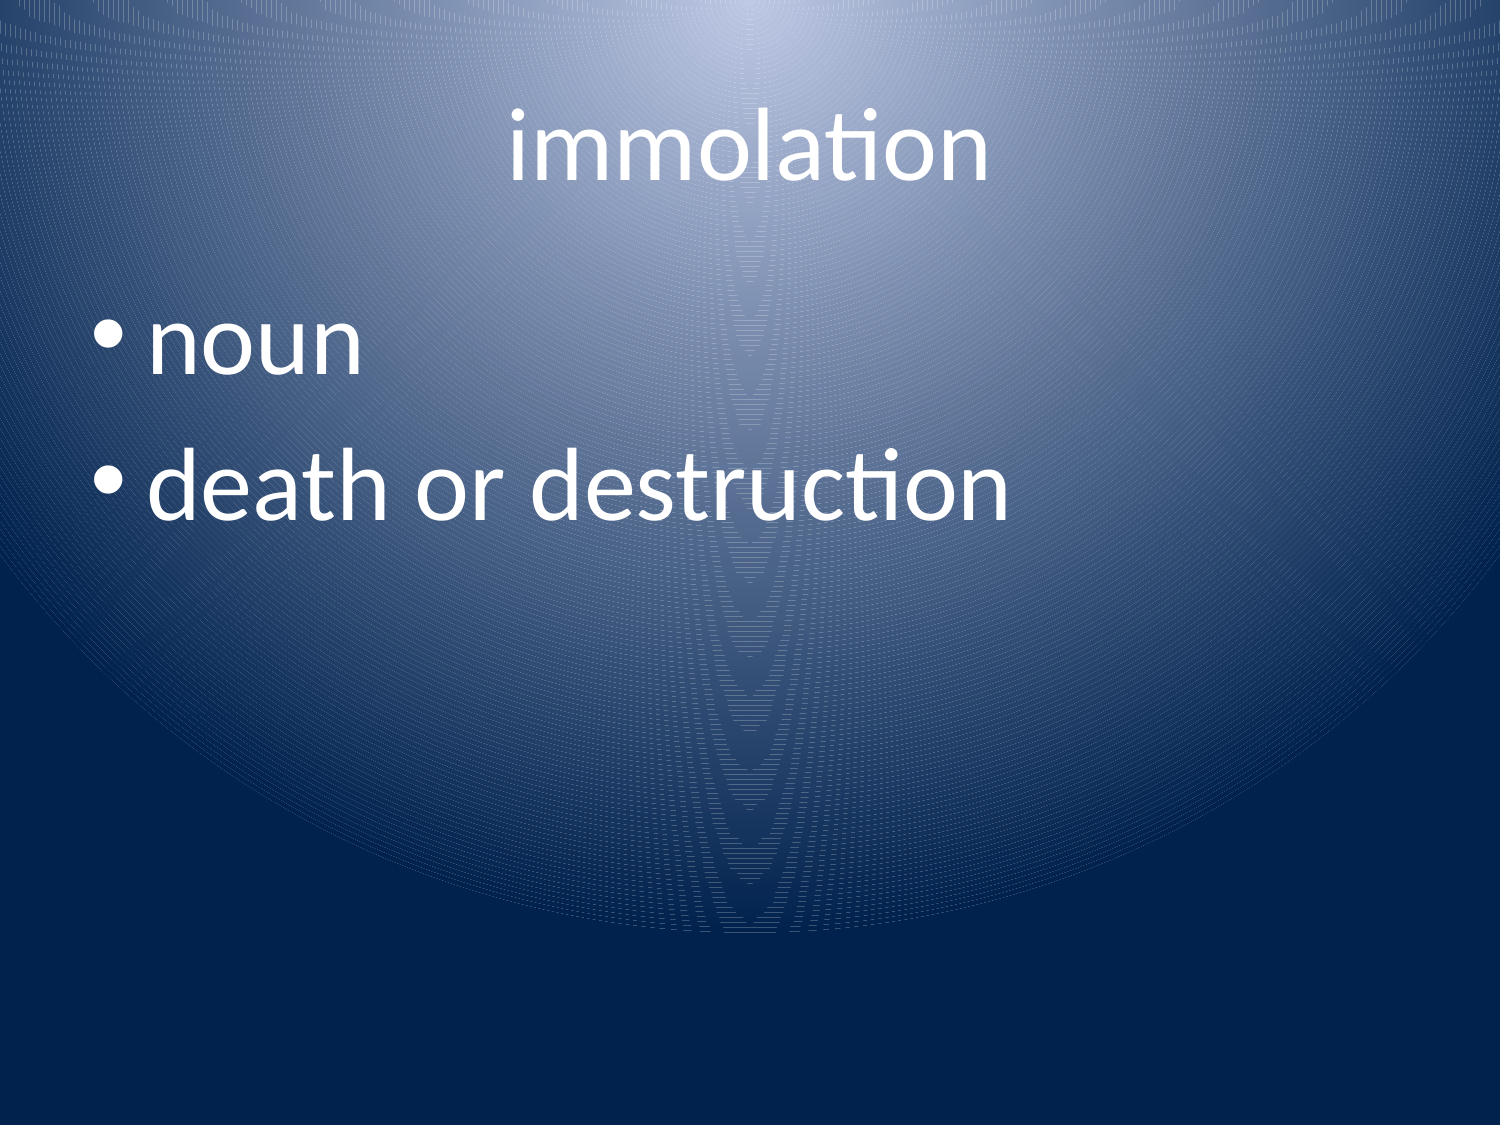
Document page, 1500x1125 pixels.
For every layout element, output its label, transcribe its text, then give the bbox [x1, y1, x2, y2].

list noun death or destruction [75, 262, 1425, 1005]
title immolation [75, 45, 1425, 233]
